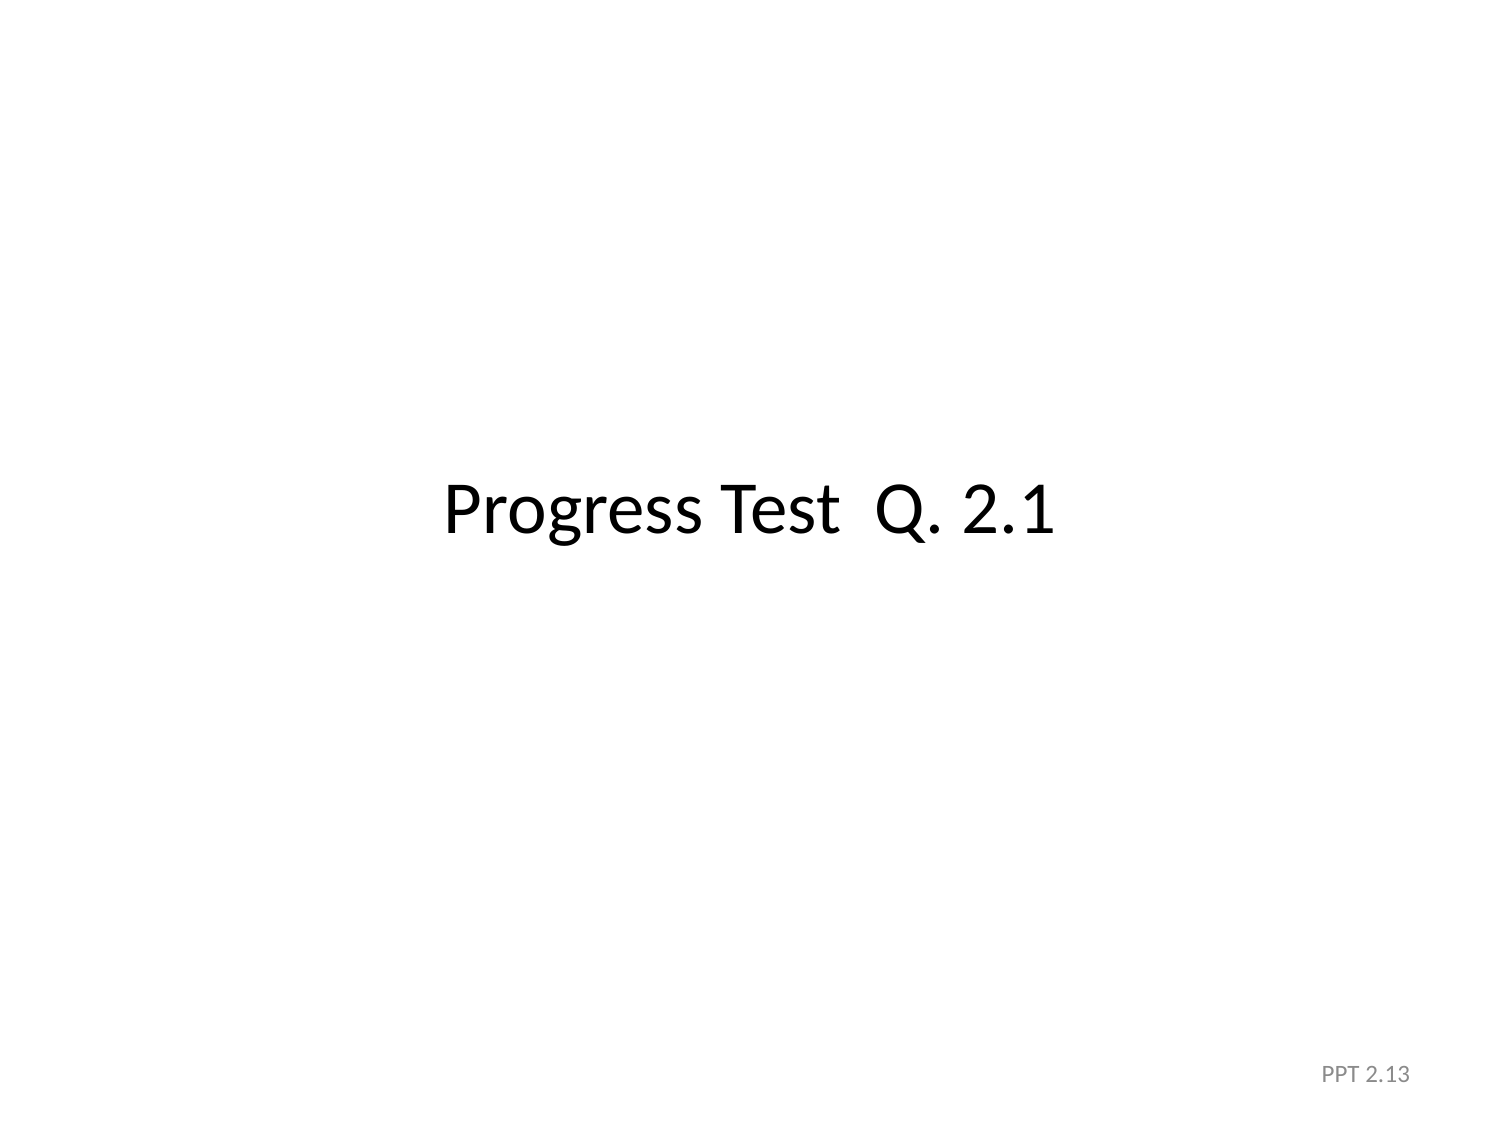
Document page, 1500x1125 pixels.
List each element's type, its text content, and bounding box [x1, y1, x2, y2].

slide_number PPT 2.13 [1074, 1042, 1425, 1103]
list Progress Test Q. 2.1 [75, 262, 1425, 1005]
